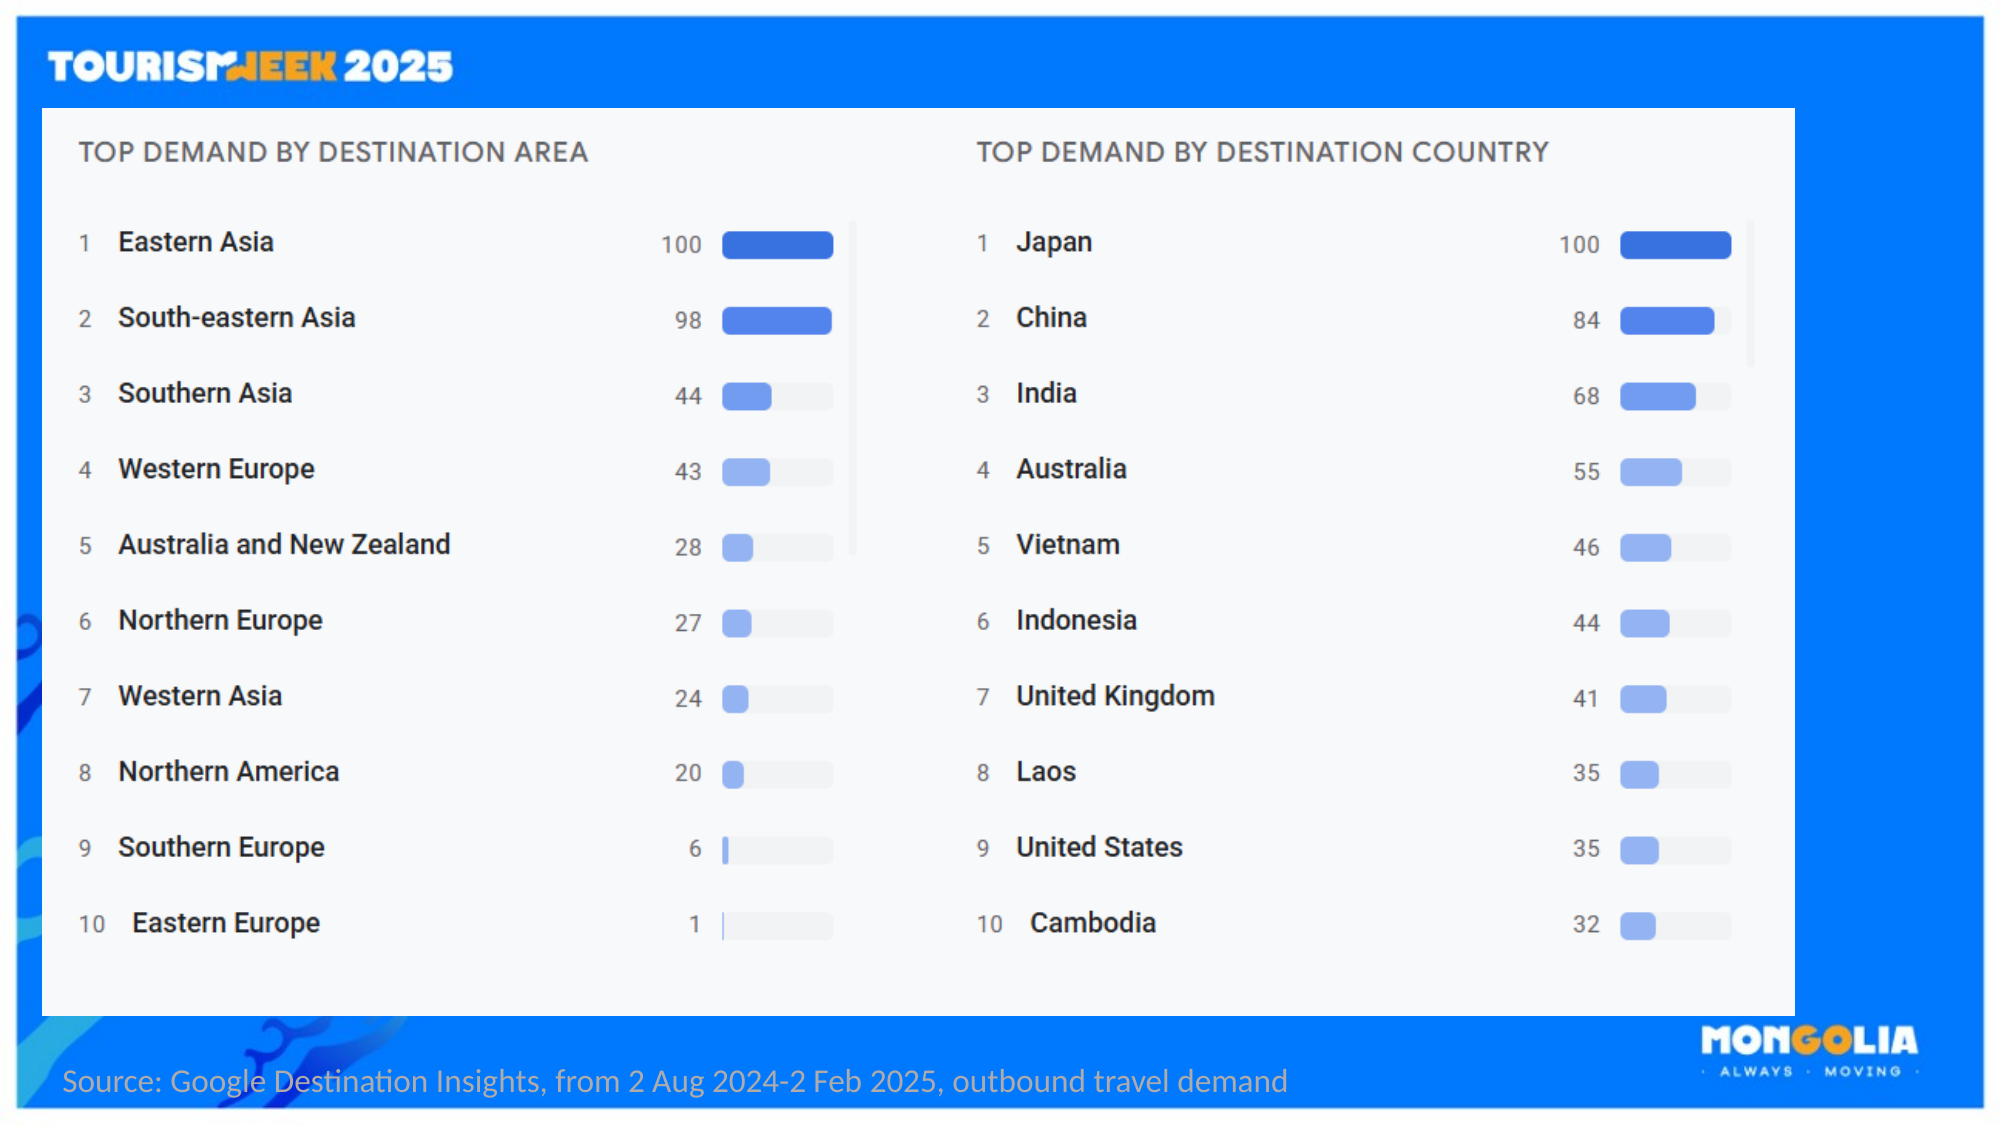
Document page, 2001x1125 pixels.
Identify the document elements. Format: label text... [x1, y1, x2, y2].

text_box Source: Google Destination Insights, from 2 Aug 2024-2 Feb 2025, outbound travel demand [42, 1039, 1835, 1120]
picture [0, 0, 2001, 1125]
